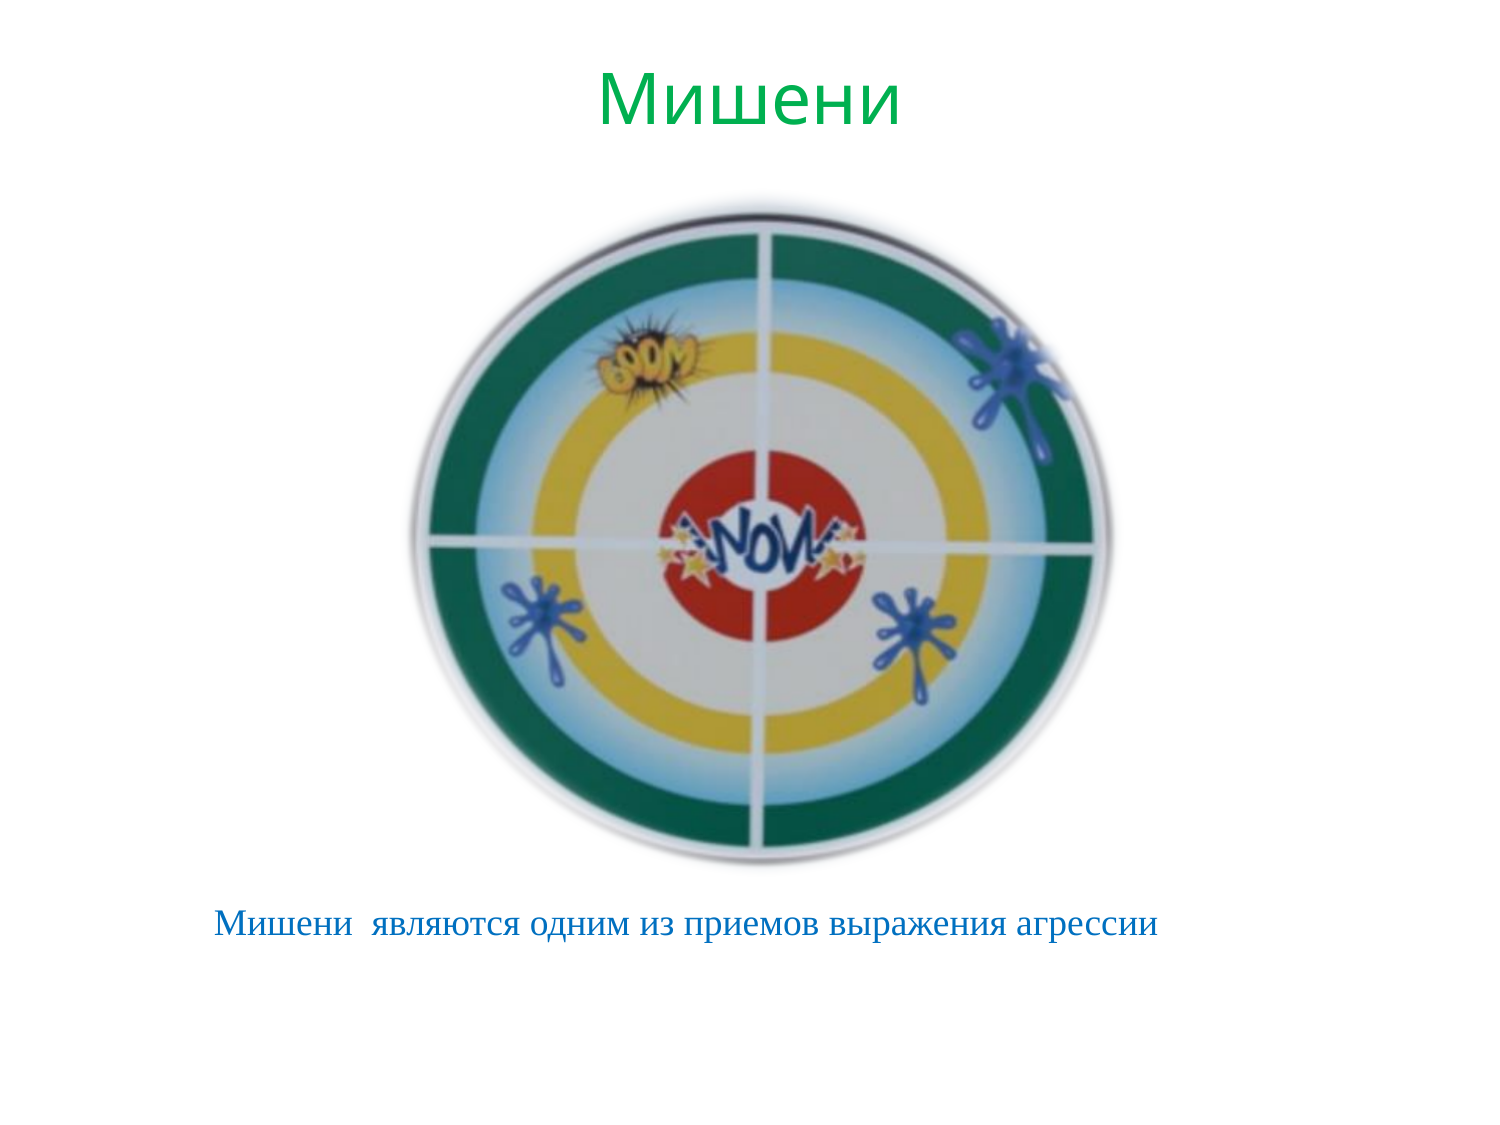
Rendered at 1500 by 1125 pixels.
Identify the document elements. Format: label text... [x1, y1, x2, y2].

title Мишени [75, 45, 1425, 233]
picture [398, 187, 1126, 880]
text_box Мишени являются одним из приемов выражения агрессии [199, 890, 1360, 951]
